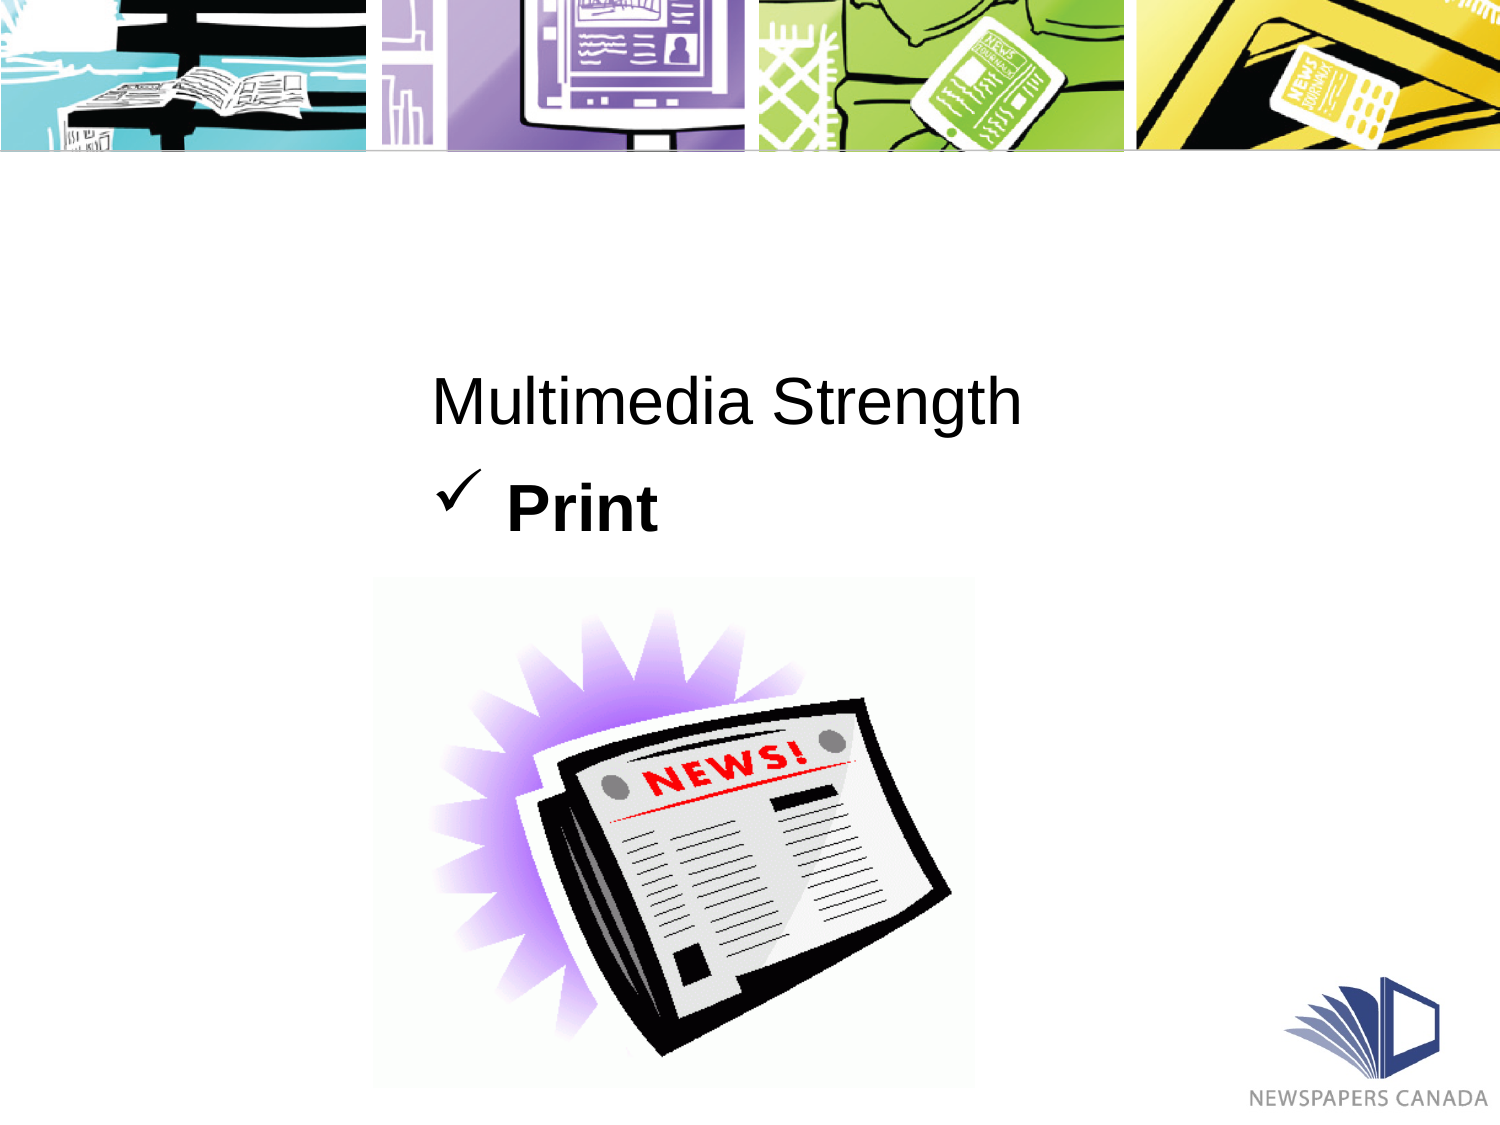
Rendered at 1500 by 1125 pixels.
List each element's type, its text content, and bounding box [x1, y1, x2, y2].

picture [373, 577, 976, 1088]
picture [379, 0, 745, 149]
picture [1231, 975, 1494, 1113]
picture [750, 0, 1500, 149]
text_box Multimedia Strength Print [416, 350, 1039, 553]
picture [0, 0, 367, 150]
